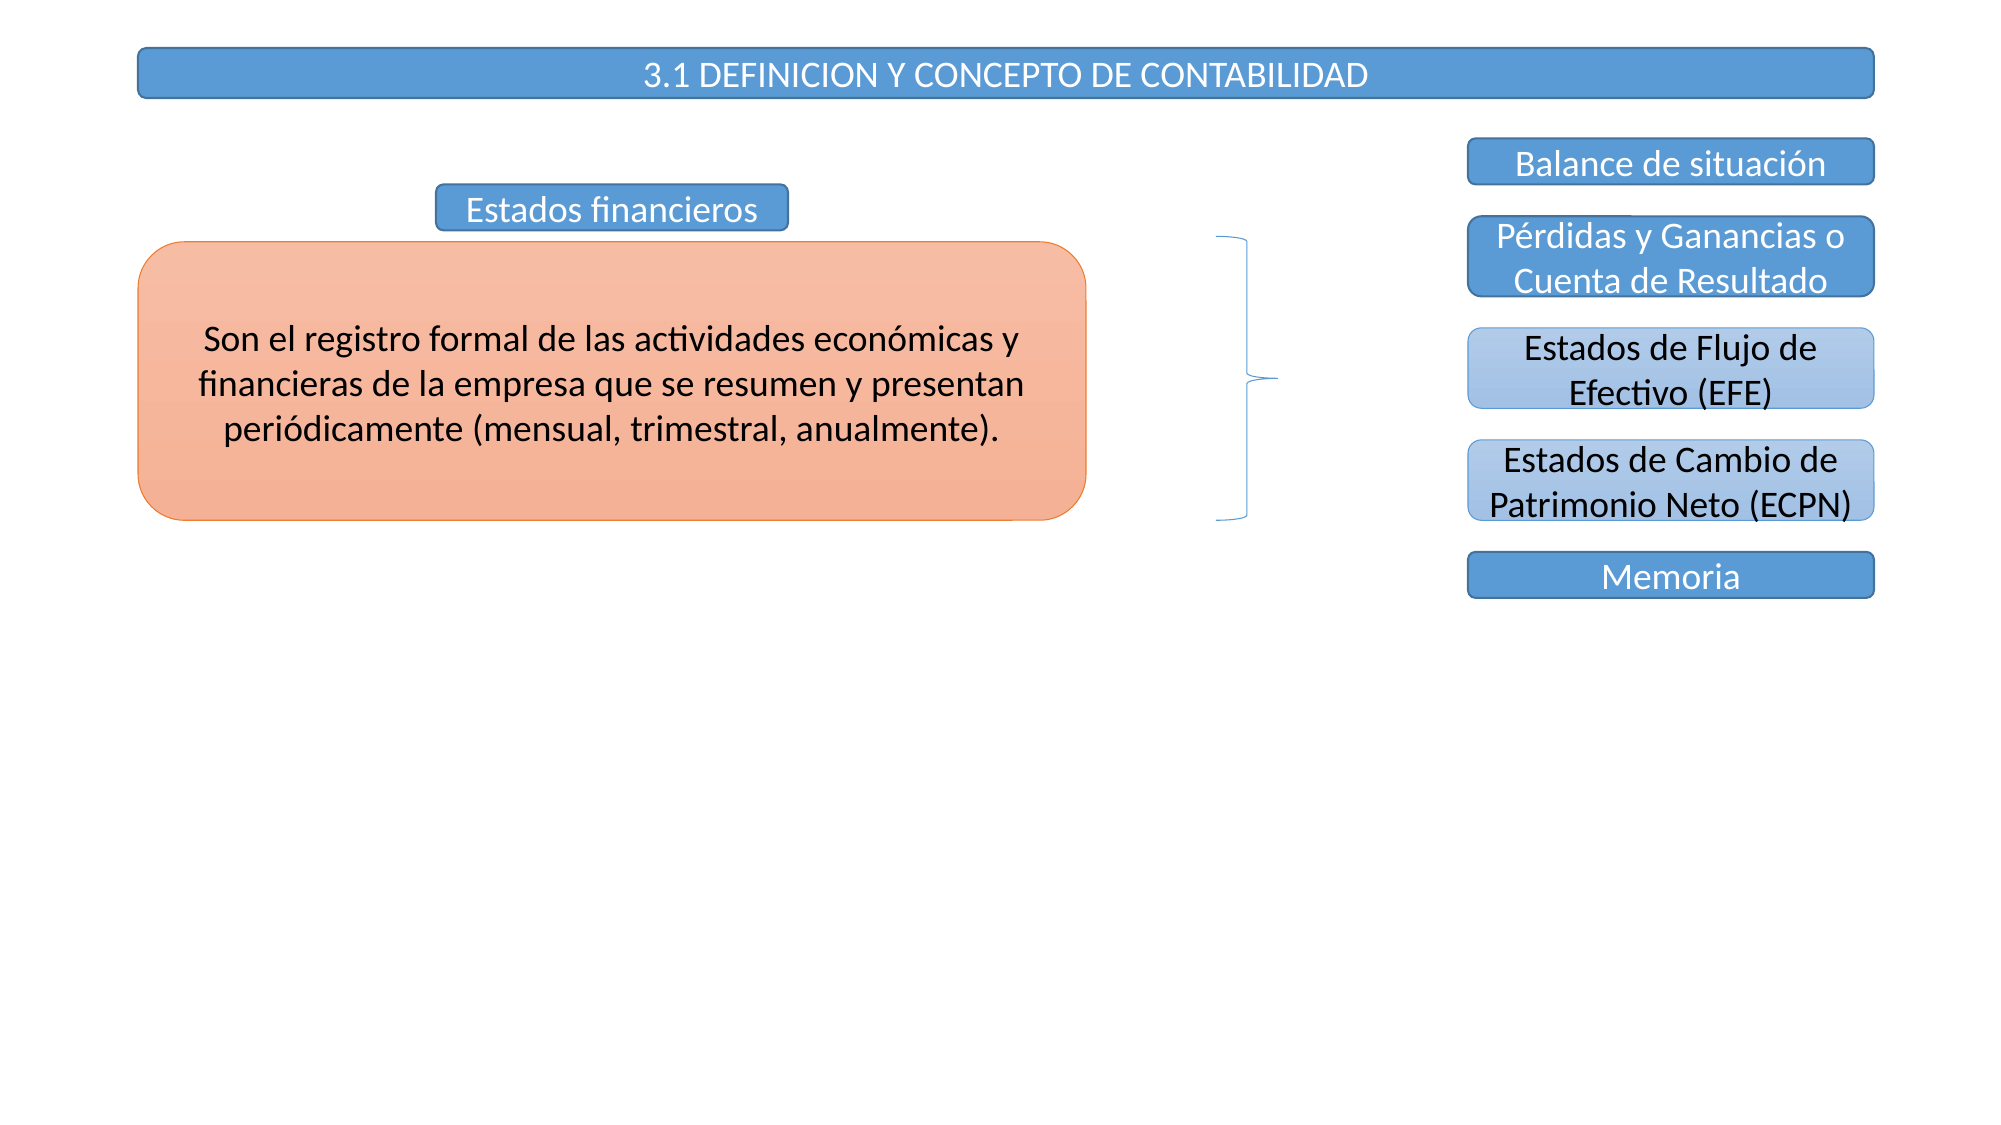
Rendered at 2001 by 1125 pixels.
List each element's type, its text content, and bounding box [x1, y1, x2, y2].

text_box Estados financieros [434, 183, 790, 232]
text_box Balance de situación [1466, 137, 1876, 186]
text_box Memoria [1466, 550, 1876, 599]
text_box Pérdidas y Ganancias o Cuenta de Resultado [1466, 215, 1876, 298]
text_box Estados de Flujo de Efectivo (EFE) [1467, 327, 1875, 409]
text_box Son el registro formal de las actividades económicas y financieras de la empresa que se resumen y presentan periódicamente (mensual, trimestral, anualmente). [137, 241, 1087, 521]
text_box Estados de Cambio de Patrimonio Neto (ECPN) [1467, 439, 1875, 521]
text_box [1215, 235, 1278, 521]
text_box 3.1 DEFINICION Y CONCEPTO DE CONTABILIDAD [136, 46, 1875, 100]
